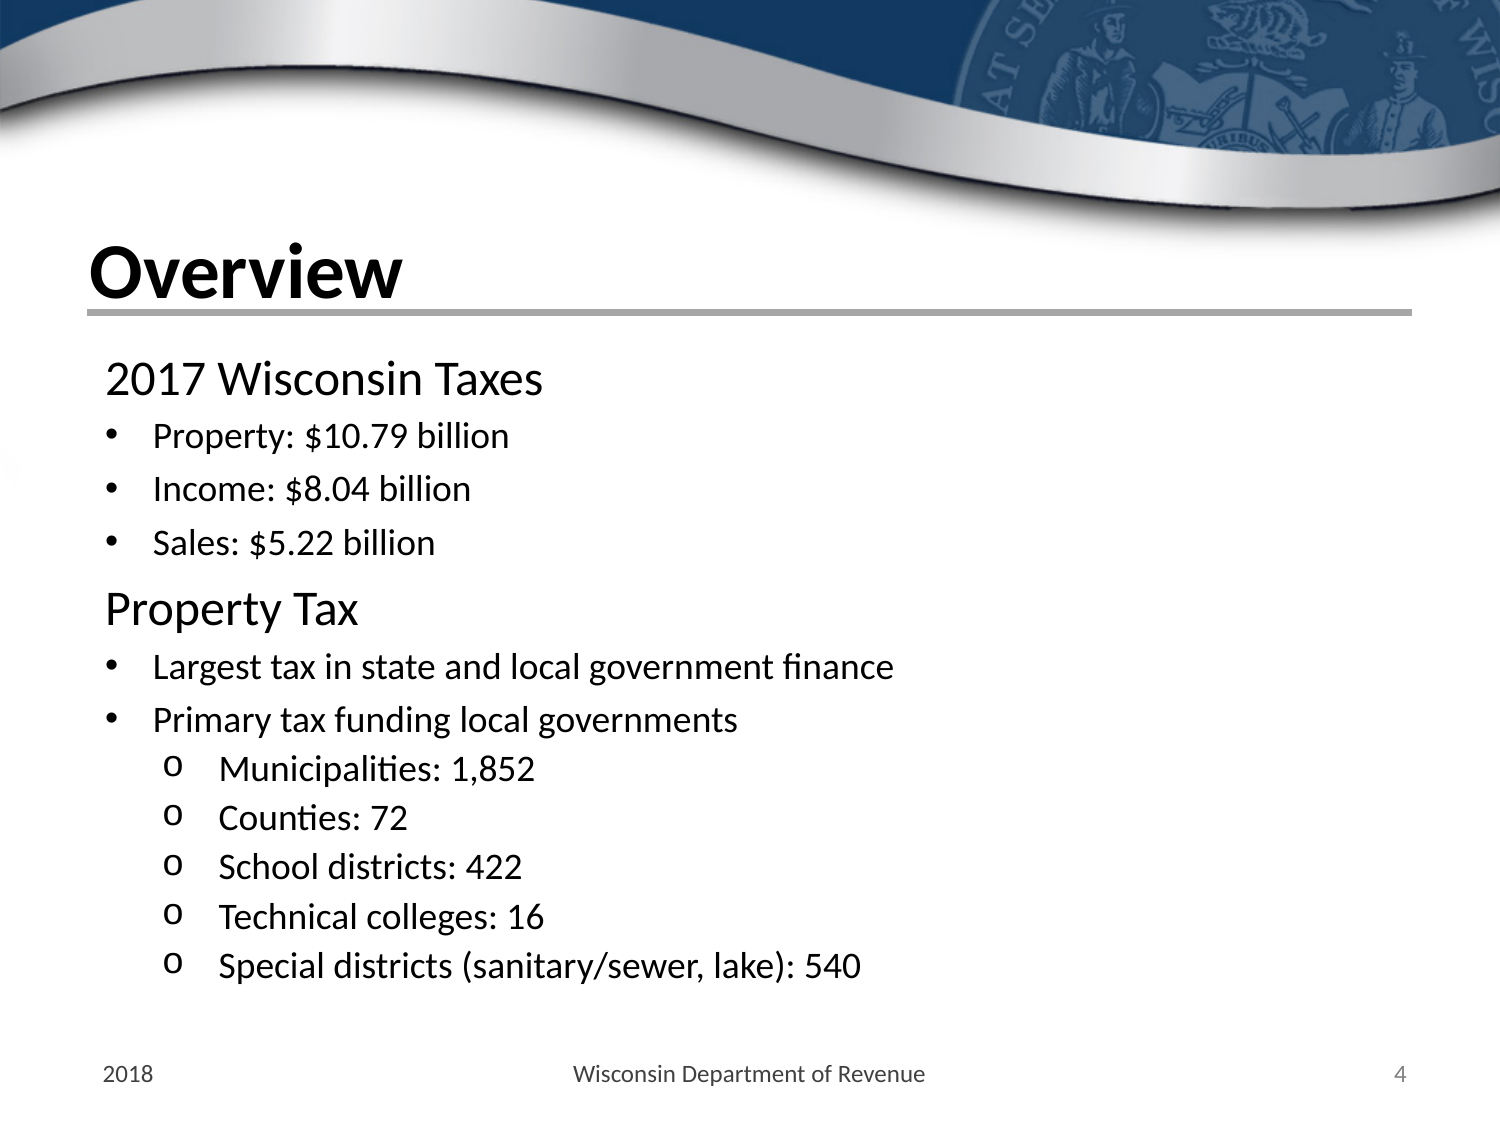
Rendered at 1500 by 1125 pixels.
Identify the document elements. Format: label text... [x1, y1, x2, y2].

footer Wisconsin Department of Revenue [512, 1042, 988, 1103]
picture [0, 0, 1500, 1125]
slide_number 4 [1071, 1042, 1422, 1103]
slide_number 2018 [87, 1042, 438, 1103]
list 2017 Wisconsin Taxes Property: $10.79 billion Income: $8.04 billion Sales: $5.22 billion Property Tax Largest tax in state and local government finance Primary tax funding local governments Municipalities: 1,852 Counties: 72 School districts: 422 Technical colleges: 16 Special districts (sanitary/sewer, lake): 540 [90, 337, 1425, 913]
title Overview [75, 212, 1413, 328]
